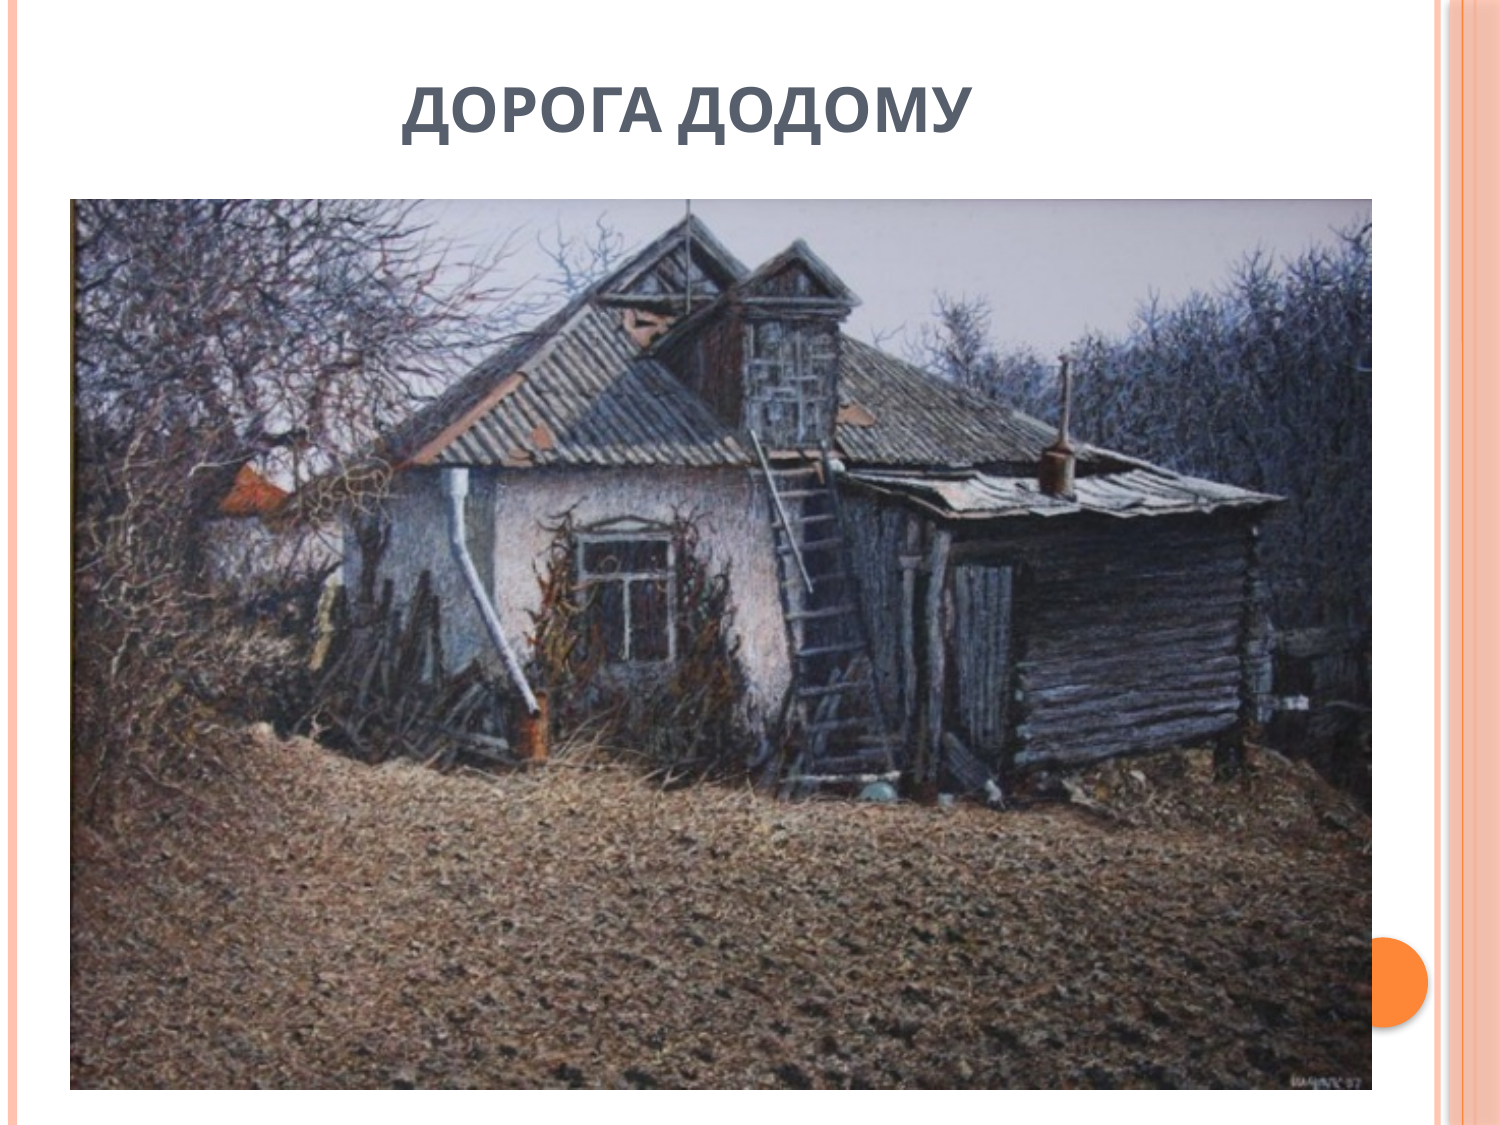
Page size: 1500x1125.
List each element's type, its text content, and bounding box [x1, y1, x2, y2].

title Дорога додому [75, 45, 1300, 153]
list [69, 198, 1372, 1091]
